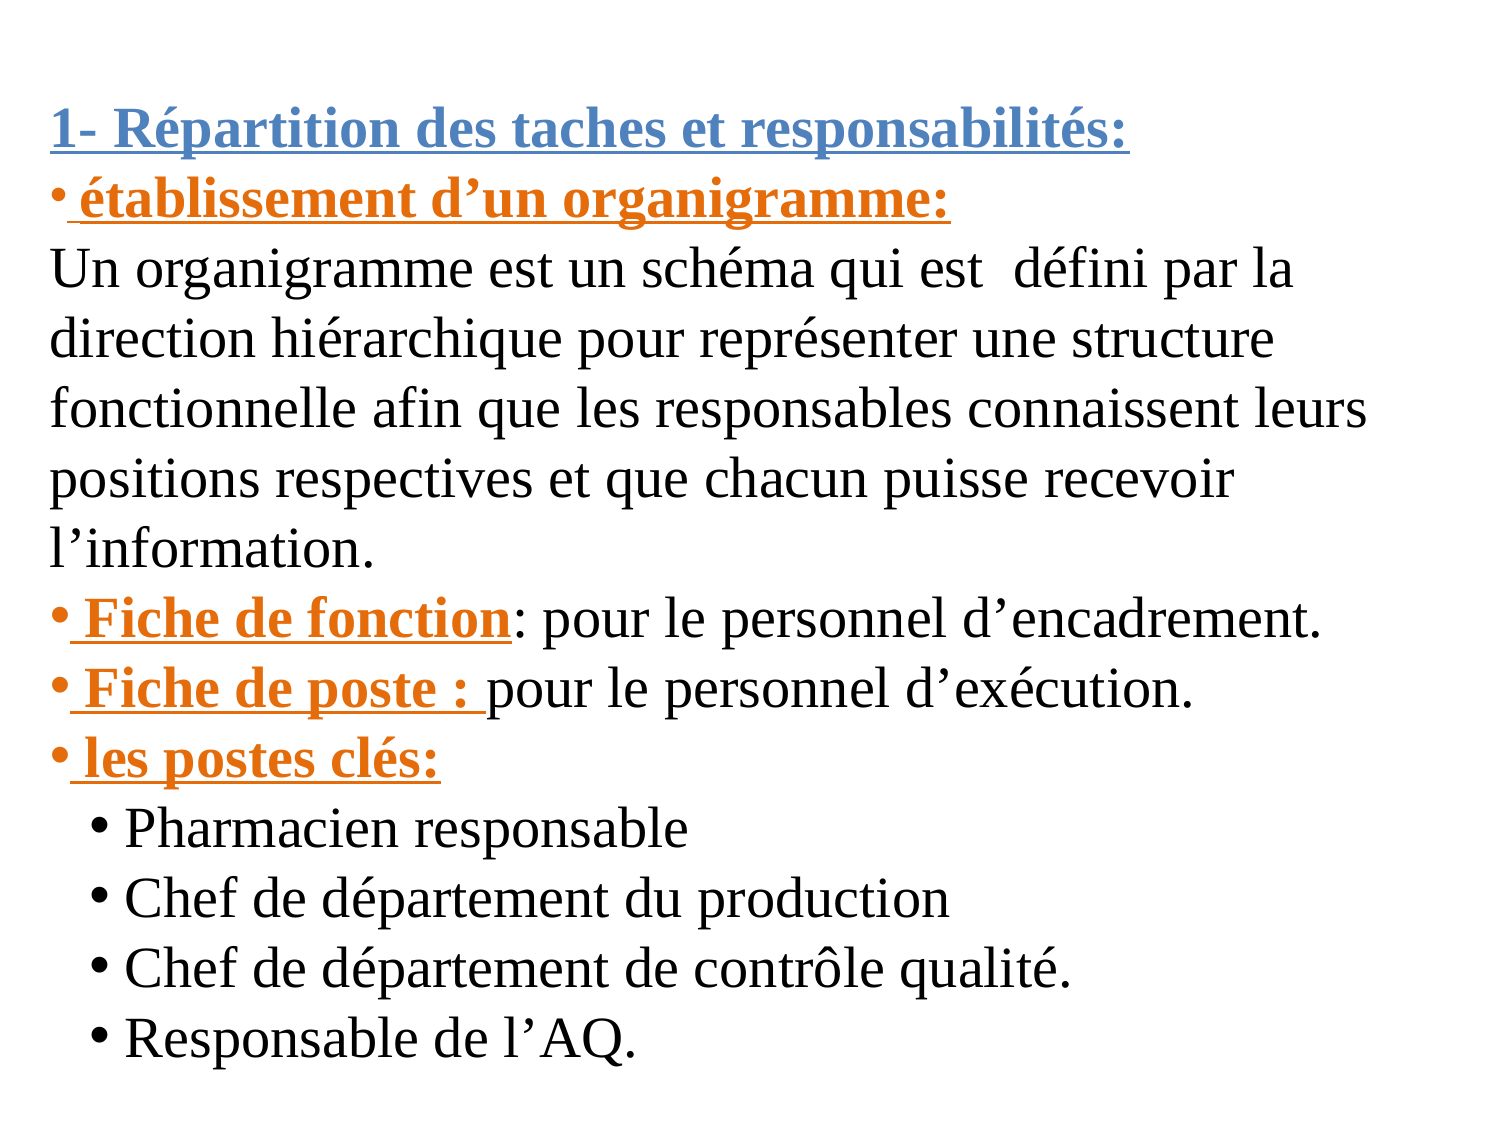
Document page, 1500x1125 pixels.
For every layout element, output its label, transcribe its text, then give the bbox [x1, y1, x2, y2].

text_box 1- Répartition des taches et responsabilités: établissement d’un organigramme: Un organigramme est un schéma qui est défini par la direction hiérarchique pour représenter une structure fonctionnelle afin que les responsables connaissent leurs positions respectives et que chacun puisse recevoir l’information. Fiche de fonction: pour le personnel d’encadrement. Fiche de poste : pour le personnel d’exécution. les postes clés: Pharmacien responsable Chef de département du production Chef de département de contrôle qualité. Responsable de l’AQ. [35, 81, 1465, 1122]
